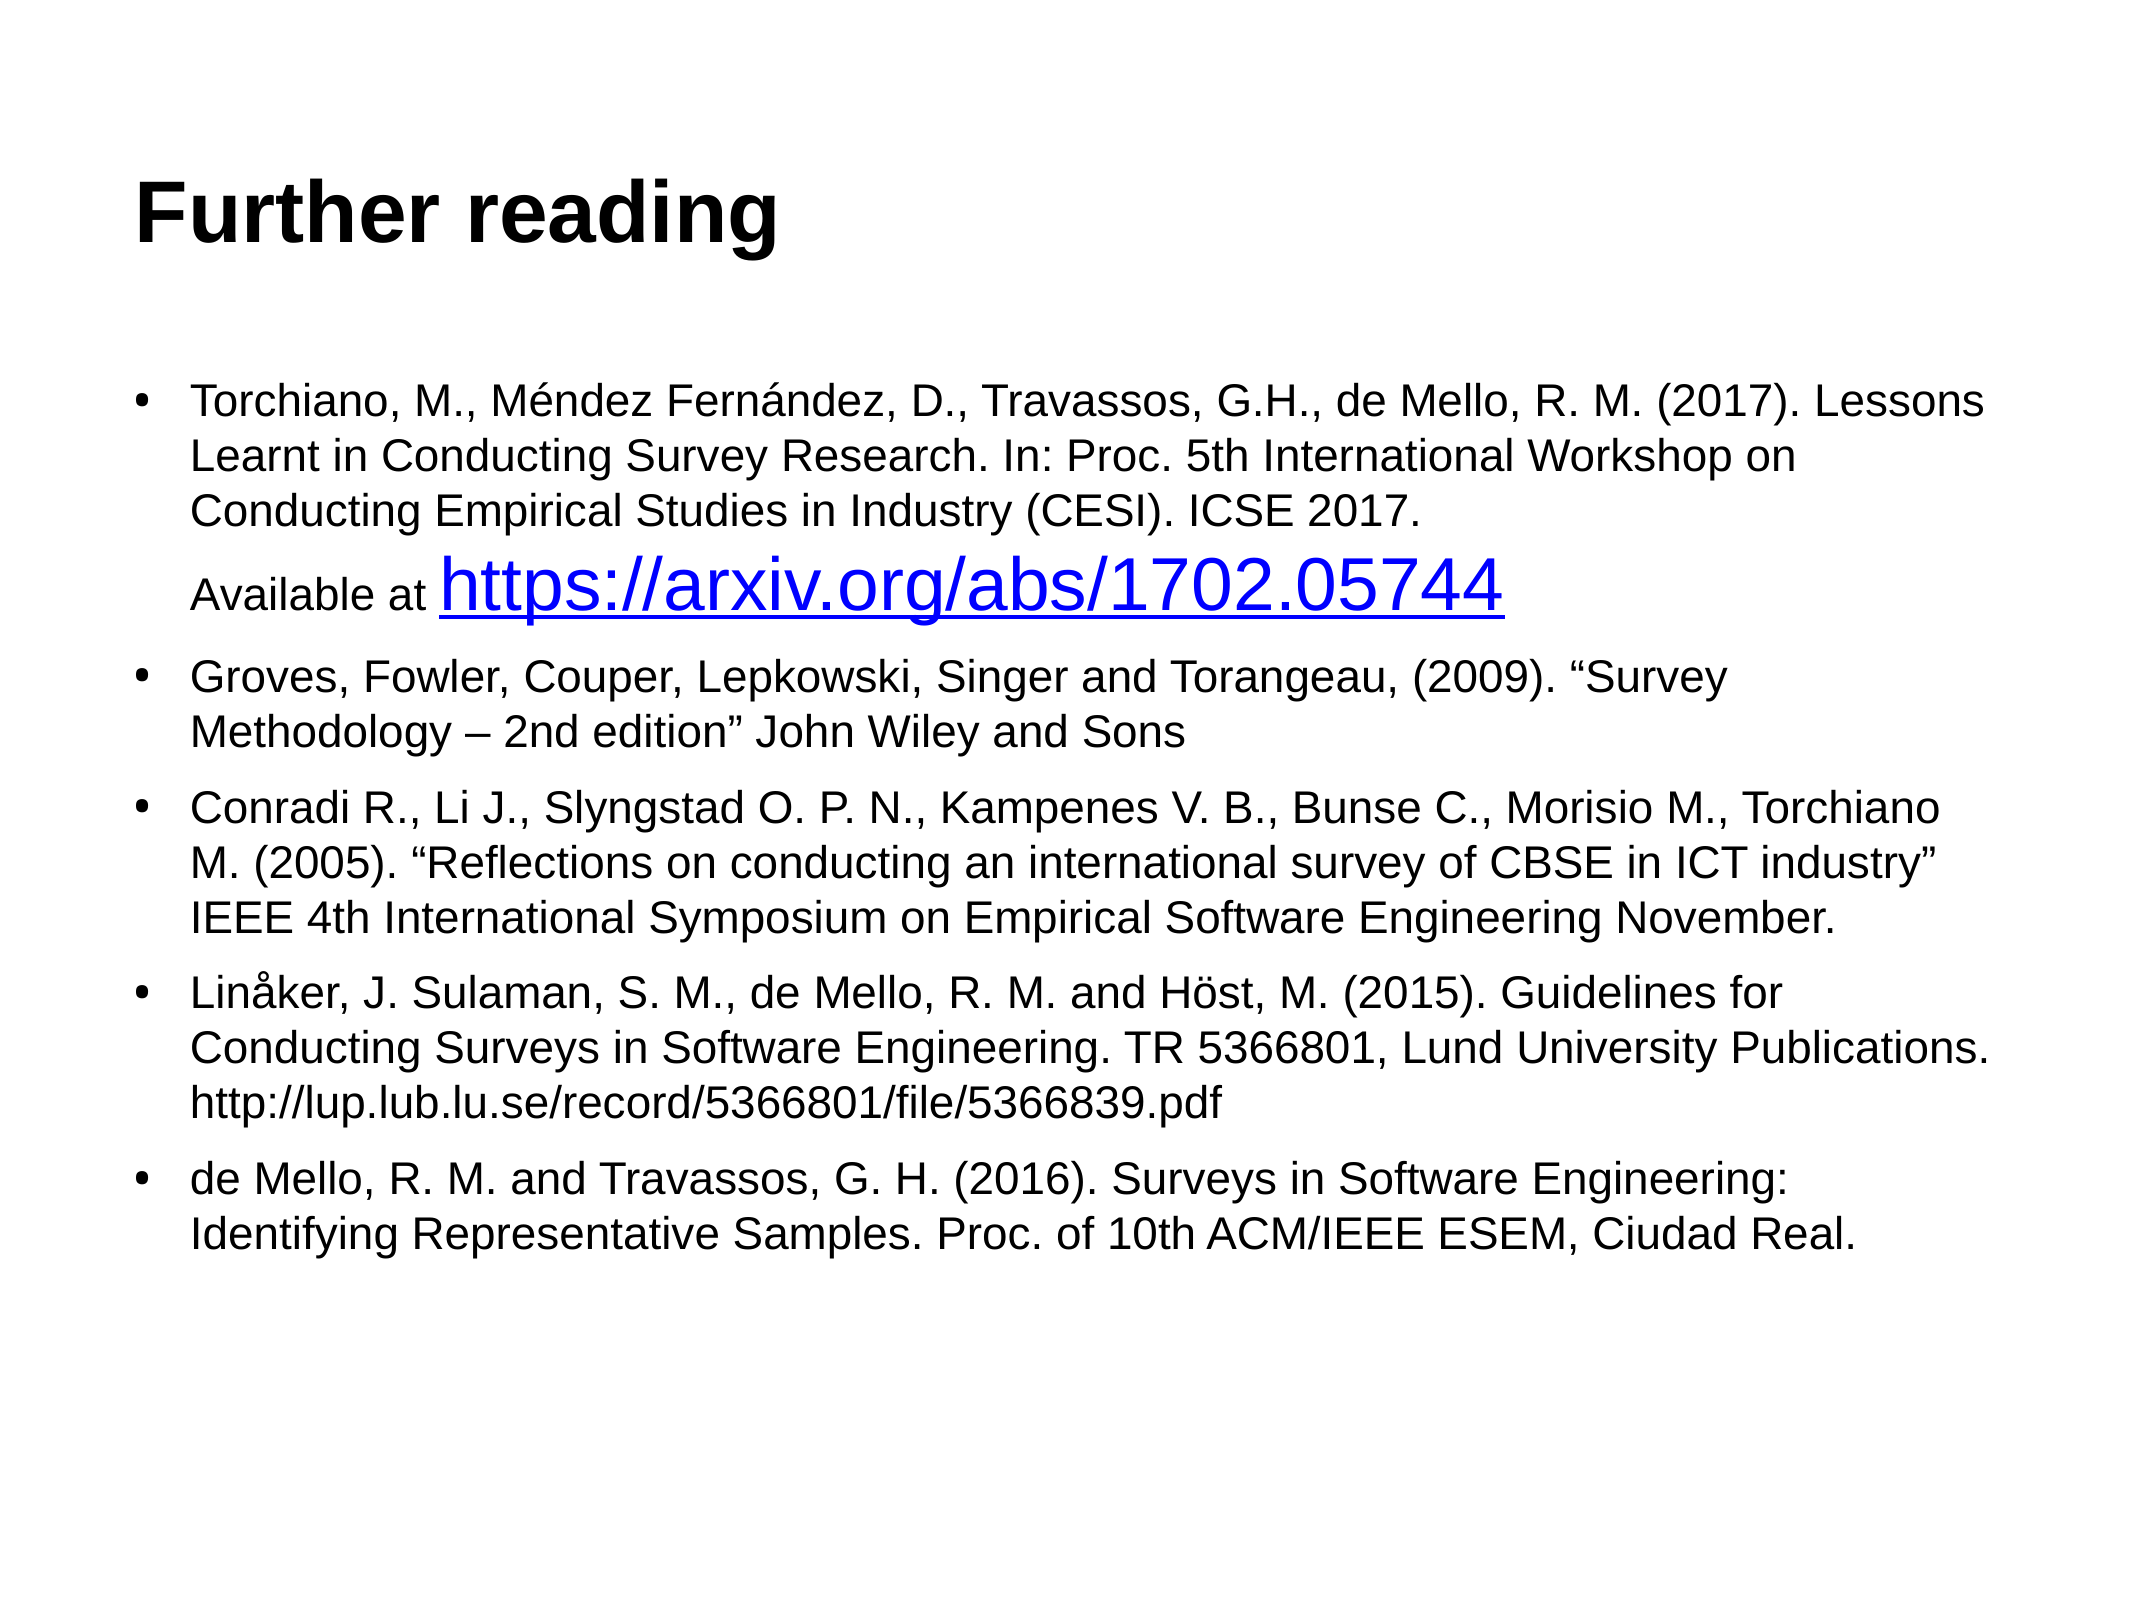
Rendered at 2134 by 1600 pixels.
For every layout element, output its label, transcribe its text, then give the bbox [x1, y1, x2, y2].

title Further reading [116, 0, 2013, 269]
list Torchiano, M., Méndez Fernández, D., Travassos, G.H., de Mello, R. M. (2017). Lessons Learnt in Conducting Survey Research. In: Proc. 5th International Workshop on Conducting Empirical Studies in Industry (CESI). ICSE 2017. Available at https://arxiv.org/abs/1702.05744 Groves, Fowler, Couper, Lepkowski, Singer and Torangeau, (2009). “Survey Methodology – 2nd edition” John Wiley and Sons Conradi R., Li J., Slyngstad O. P. N., Kampenes V. B., Bunse C., Morisio M., Torchiano M. (2005). “Reflections on conducting an international survey of CBSE in ICT industry” IEEE 4th International Symposium on Empirical Software Engineering November. Linåker, J. Sulaman, S. M., de Mello, R. M. and Höst, M. (2015). Guidelines for Conducting Surveys in Software Engineering. TR 5366801, Lund University Publications. http://lup.lub.lu.se/record/5366801/file/5366839.pdf de Mello, R. M. and Travassos, G. H. (2016). Surveys in Software Engineering: Identifying Representative Samples. Proc. of 10th ACM/IEEE ESEM, Ciudad Real. [118, 362, 2015, 1600]
